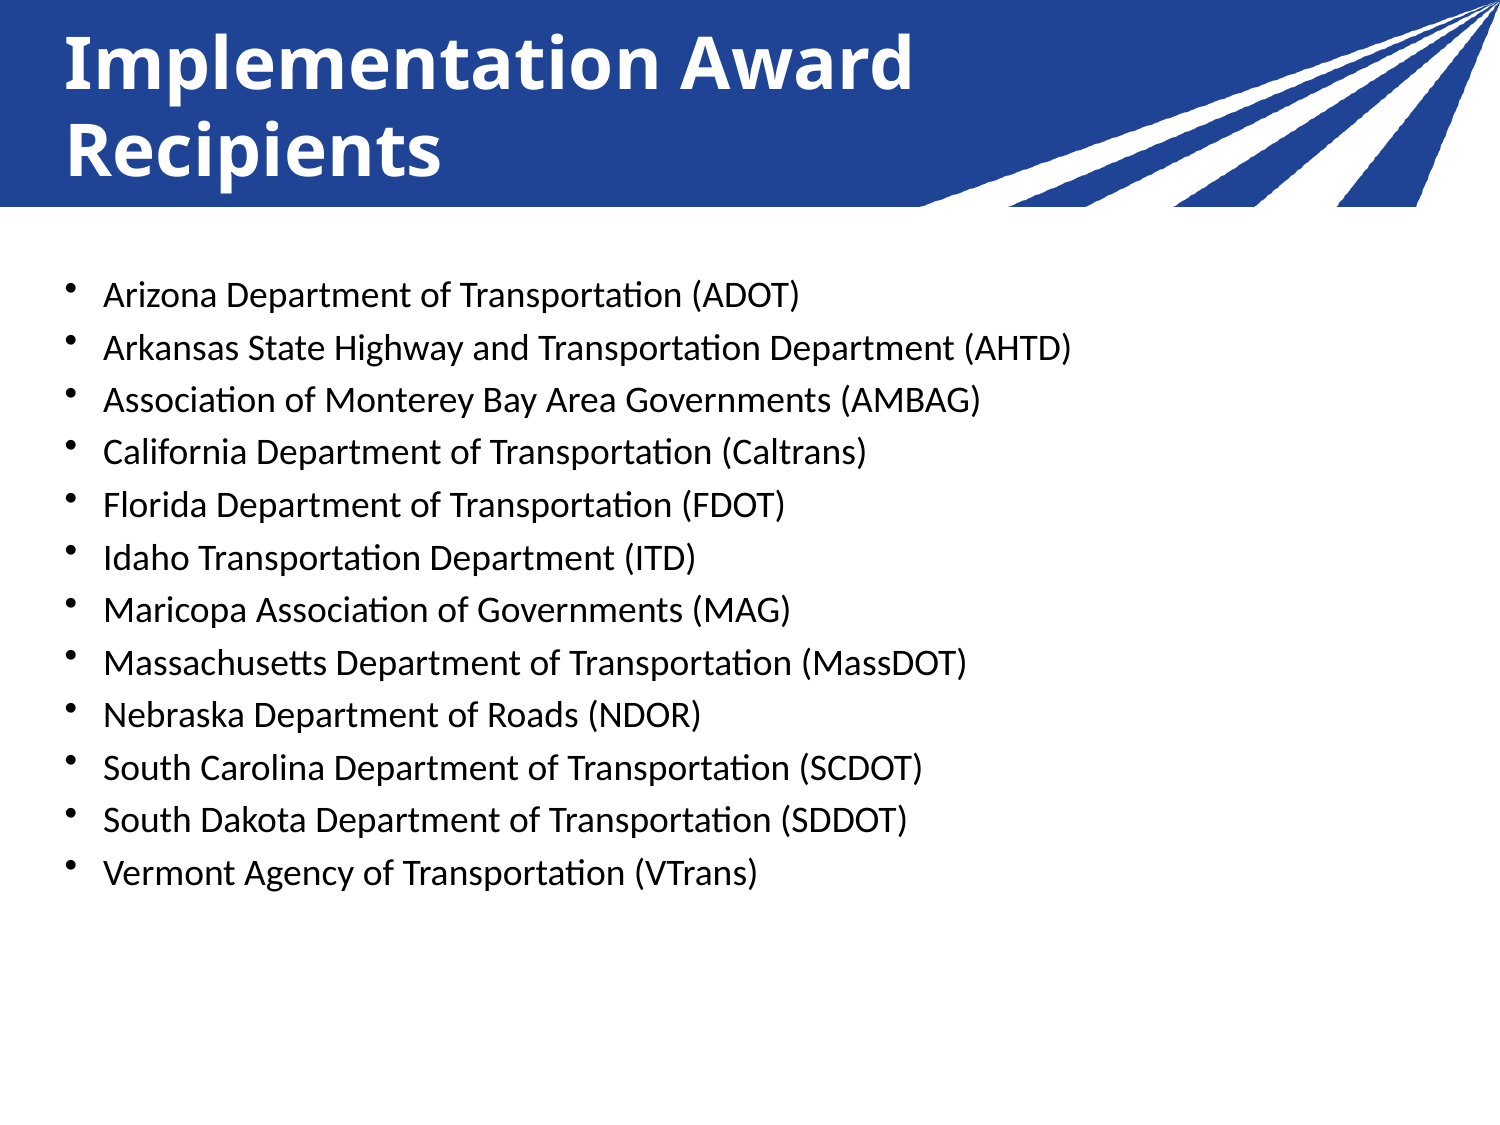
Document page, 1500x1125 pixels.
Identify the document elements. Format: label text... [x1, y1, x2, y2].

picture [0, 0, 1500, 207]
list Arizona Department of Transportation (ADOT) Arkansas State Highway and Transportation Department (AHTD) Association of Monterey Bay Area Governments (AMBAG) California Department of Transportation (Caltrans) Florida Department of Transportation (FDOT) Idaho Transportation Department (ITD) Maricopa Association of Governments (MAG) Massachusetts Department of Transportation (MassDOT) Nebraska Department of Roads (NDOR) South Carolina Department of Transportation (SCDOT) South Dakota Department of Transportation (SDDOT) Vermont Agency of Transportation (VTrans) [49, 262, 1400, 1005]
title Implementation Award Recipients [49, 44, 1400, 163]
